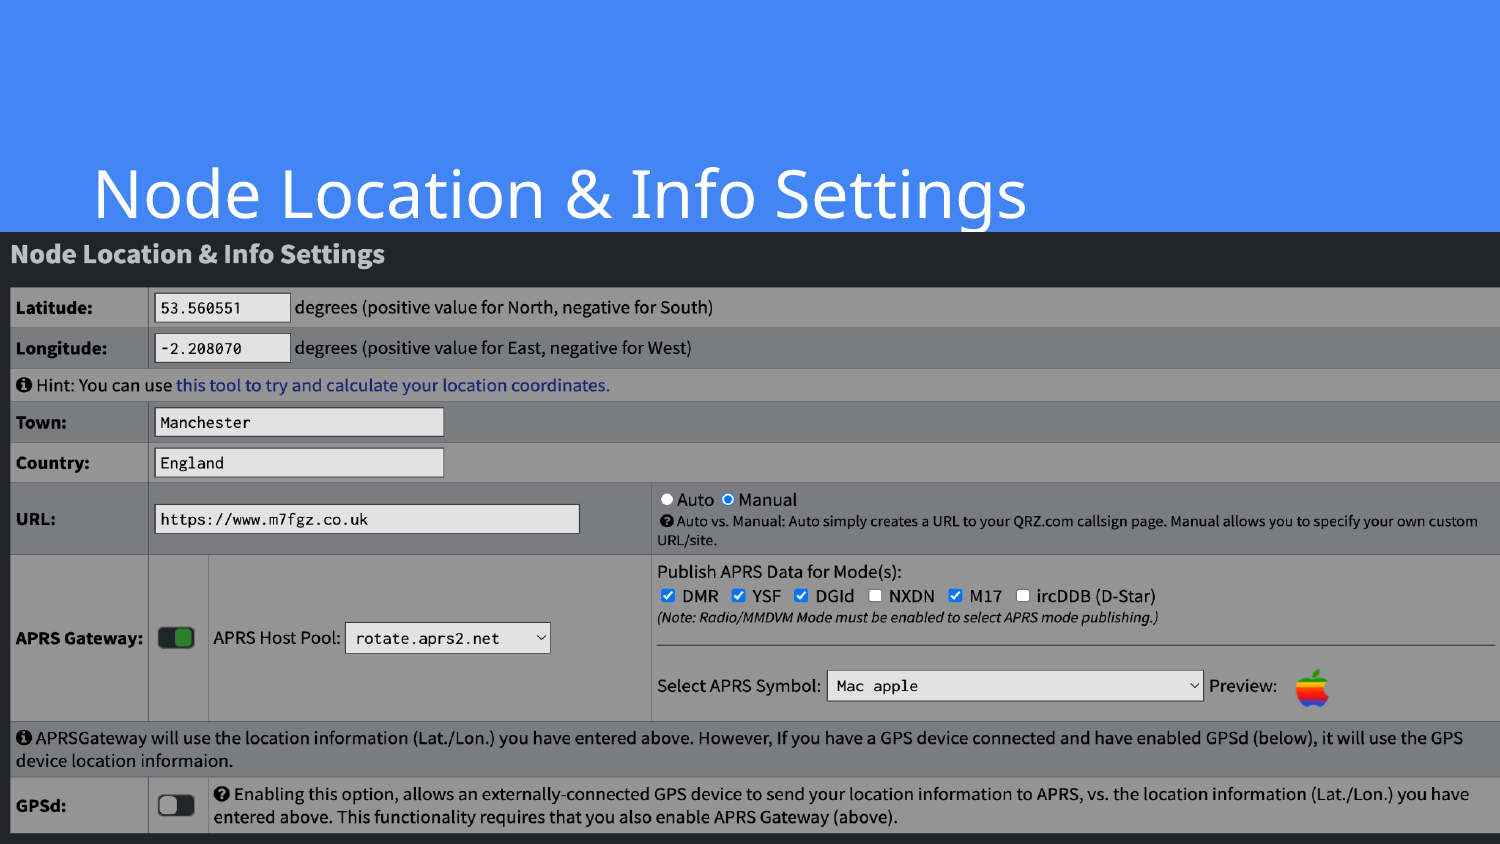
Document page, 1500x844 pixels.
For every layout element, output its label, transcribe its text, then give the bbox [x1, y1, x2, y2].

title Node Location & Info Settings [77, 121, 1427, 230]
picture [0, 232, 1500, 844]
